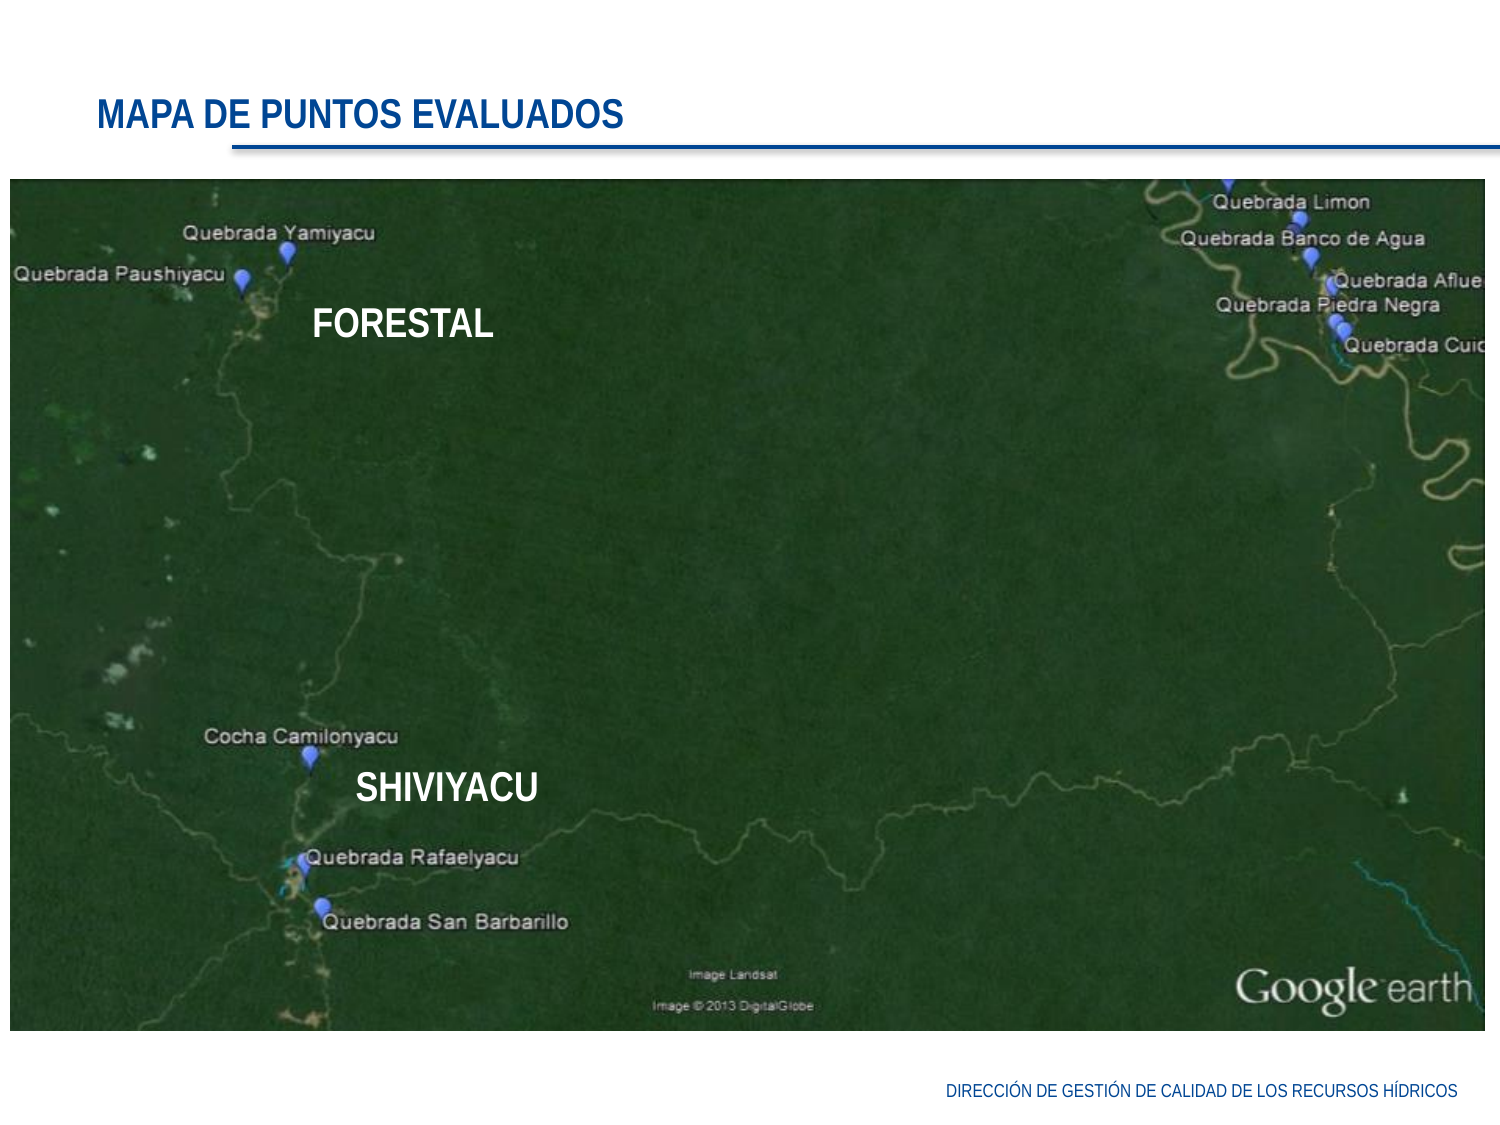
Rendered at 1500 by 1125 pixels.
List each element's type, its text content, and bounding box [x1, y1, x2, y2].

text_box DIRECCIÓN DE GESTIÓN DE CALIDAD DE LOS RECURSOS HÍDRICOS [775, 1071, 1473, 1110]
text_box MAPA DE PUNTOS EVALUADOS [82, 79, 1377, 145]
picture [10, 178, 1485, 1031]
